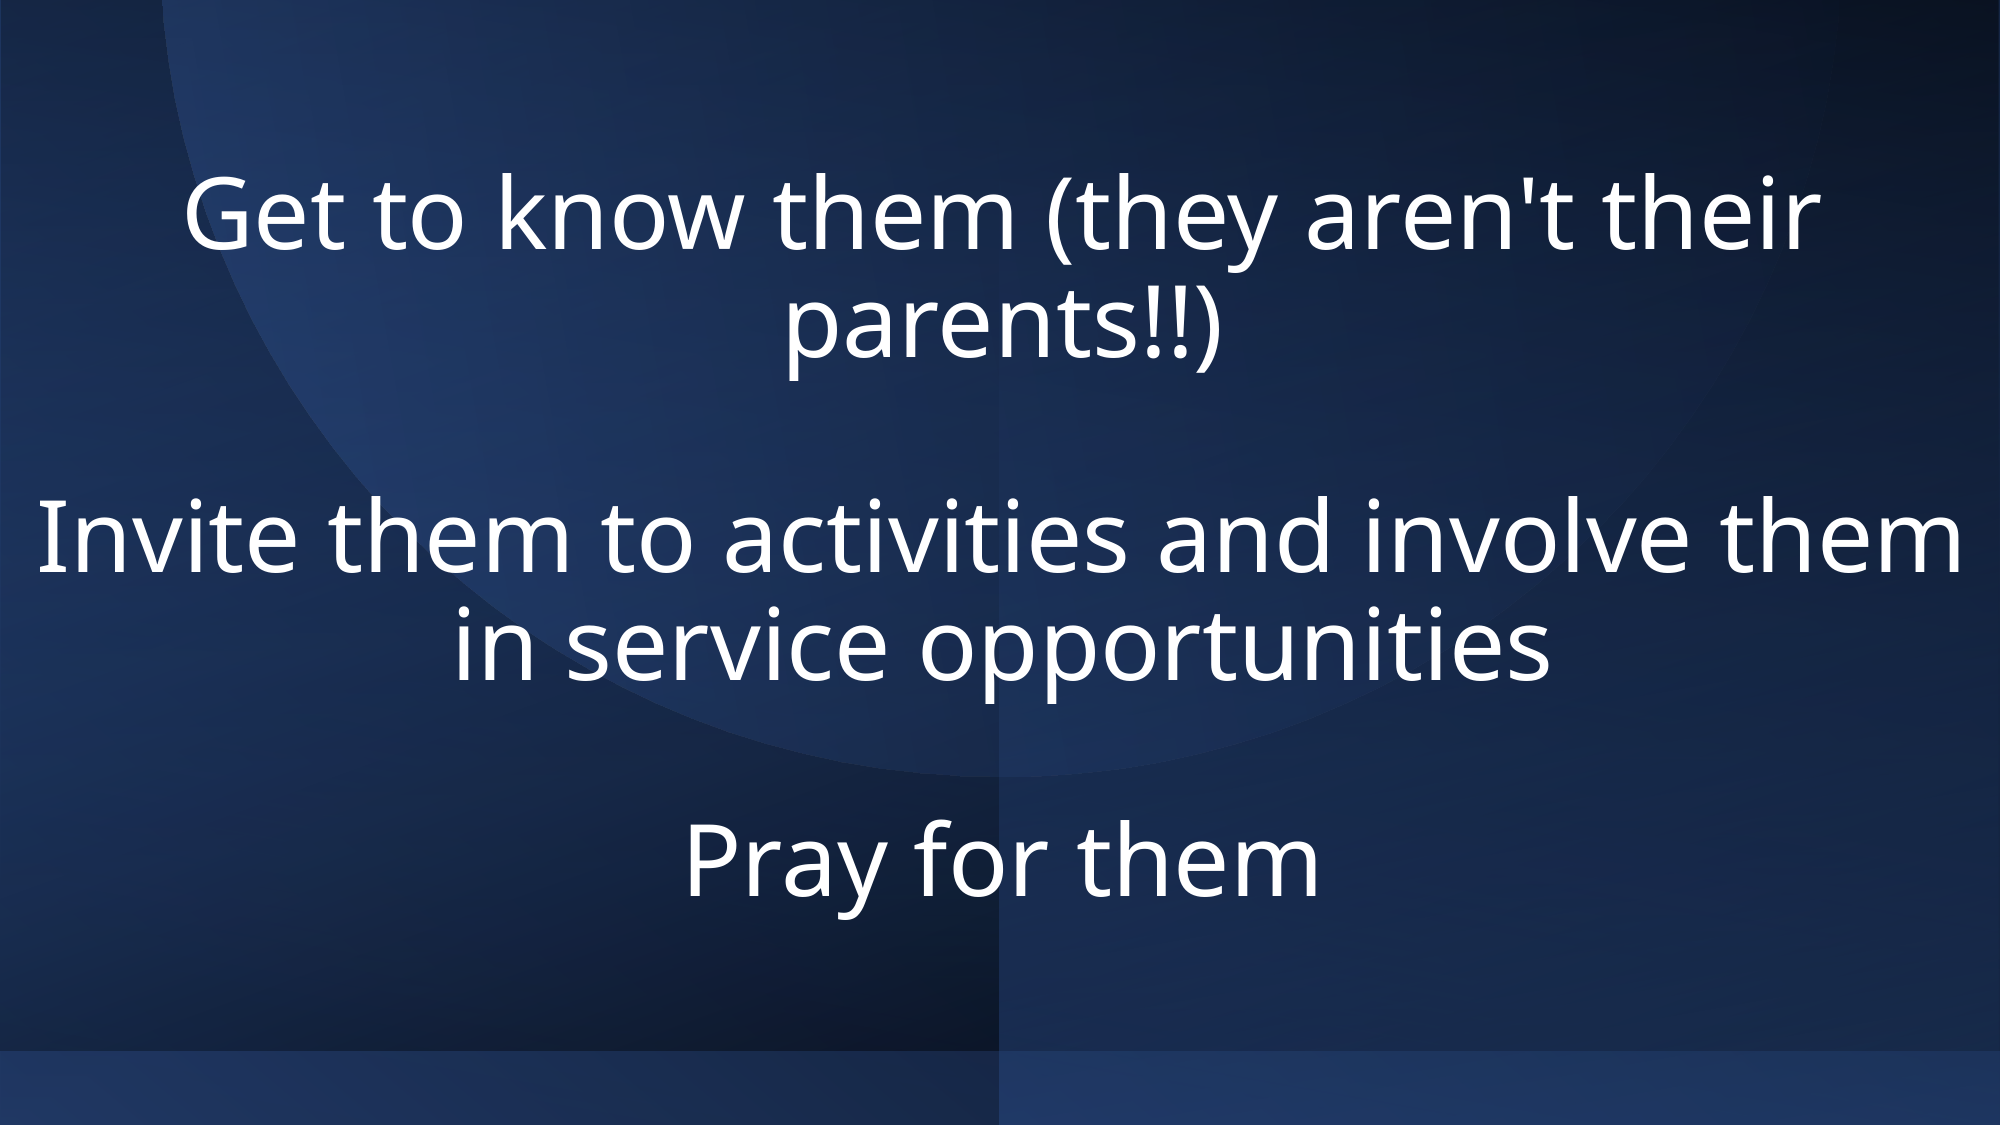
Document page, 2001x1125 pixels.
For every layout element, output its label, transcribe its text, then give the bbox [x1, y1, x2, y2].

text_box [0, 0, 1999, 1125]
title Get to know them (they aren't their parents!!) Invite them to activities and involve them in service opportunities Pray for them [2, 0, 2000, 1084]
